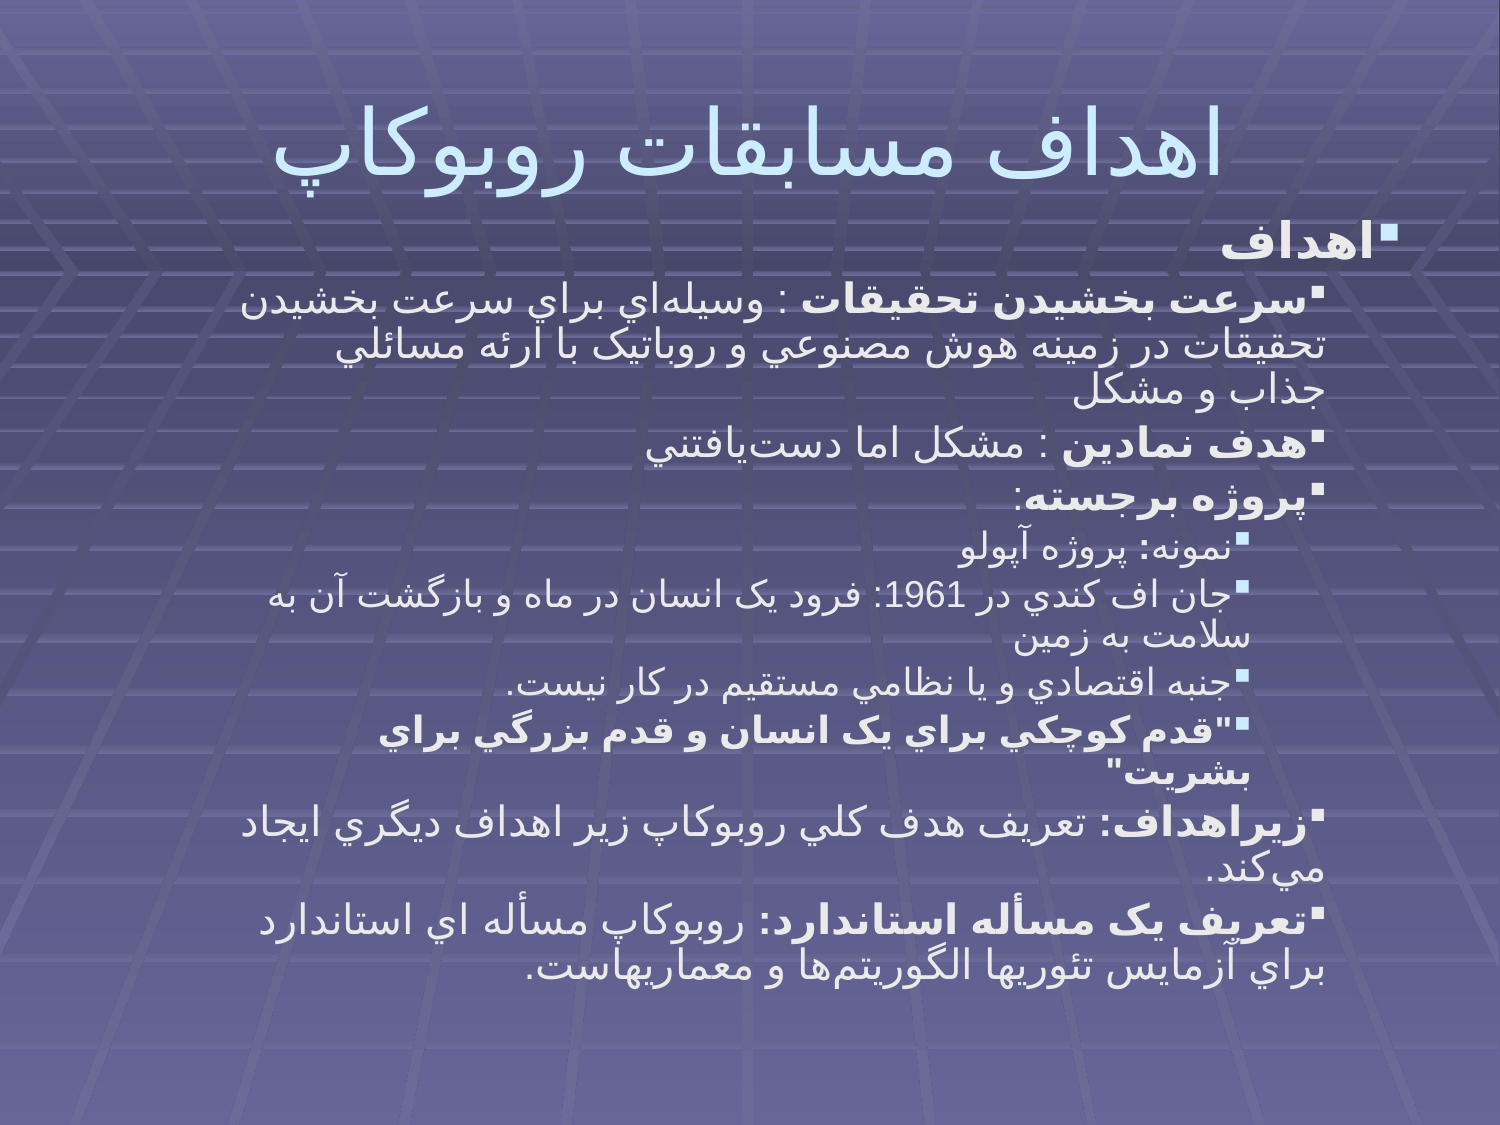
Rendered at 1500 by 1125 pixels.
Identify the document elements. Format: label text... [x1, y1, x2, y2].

list اهداف سرعت بخشيدن تحقيقات : وسيله‌اي براي سرعت بخشيدن تحقيقات در زمينه هوش مصنوعي و روباتيک با ارئه مسائلي جذاب و مشکل هدف نمادين : مشکل اما دست‌يافتني پروژه برجسته: نمونه: پروژه آپولو جان اف کندي در 1961: فرود يک انسان در ماه و بازگشت آن به سلامت به زمين جنبه اقتصادي و يا نظامي مستقيم در کار نيست. "قدم کوچکي براي يک انسان و قدم بزرگي براي بشريت" زيراهداف: تعريف هدف کلي روبوکاپ زير اهداف ديگري ايجاد مي‌کند. تعريف يک مسأله استاندارد: روبوکاپ مسأله اي استاندارد براي آزمايس تئوريها الگوريتم‌ها و معماريهاست. [212, 208, 1418, 1012]
title اهداف مسابقات روبوکاپ [74, 44, 1425, 233]
